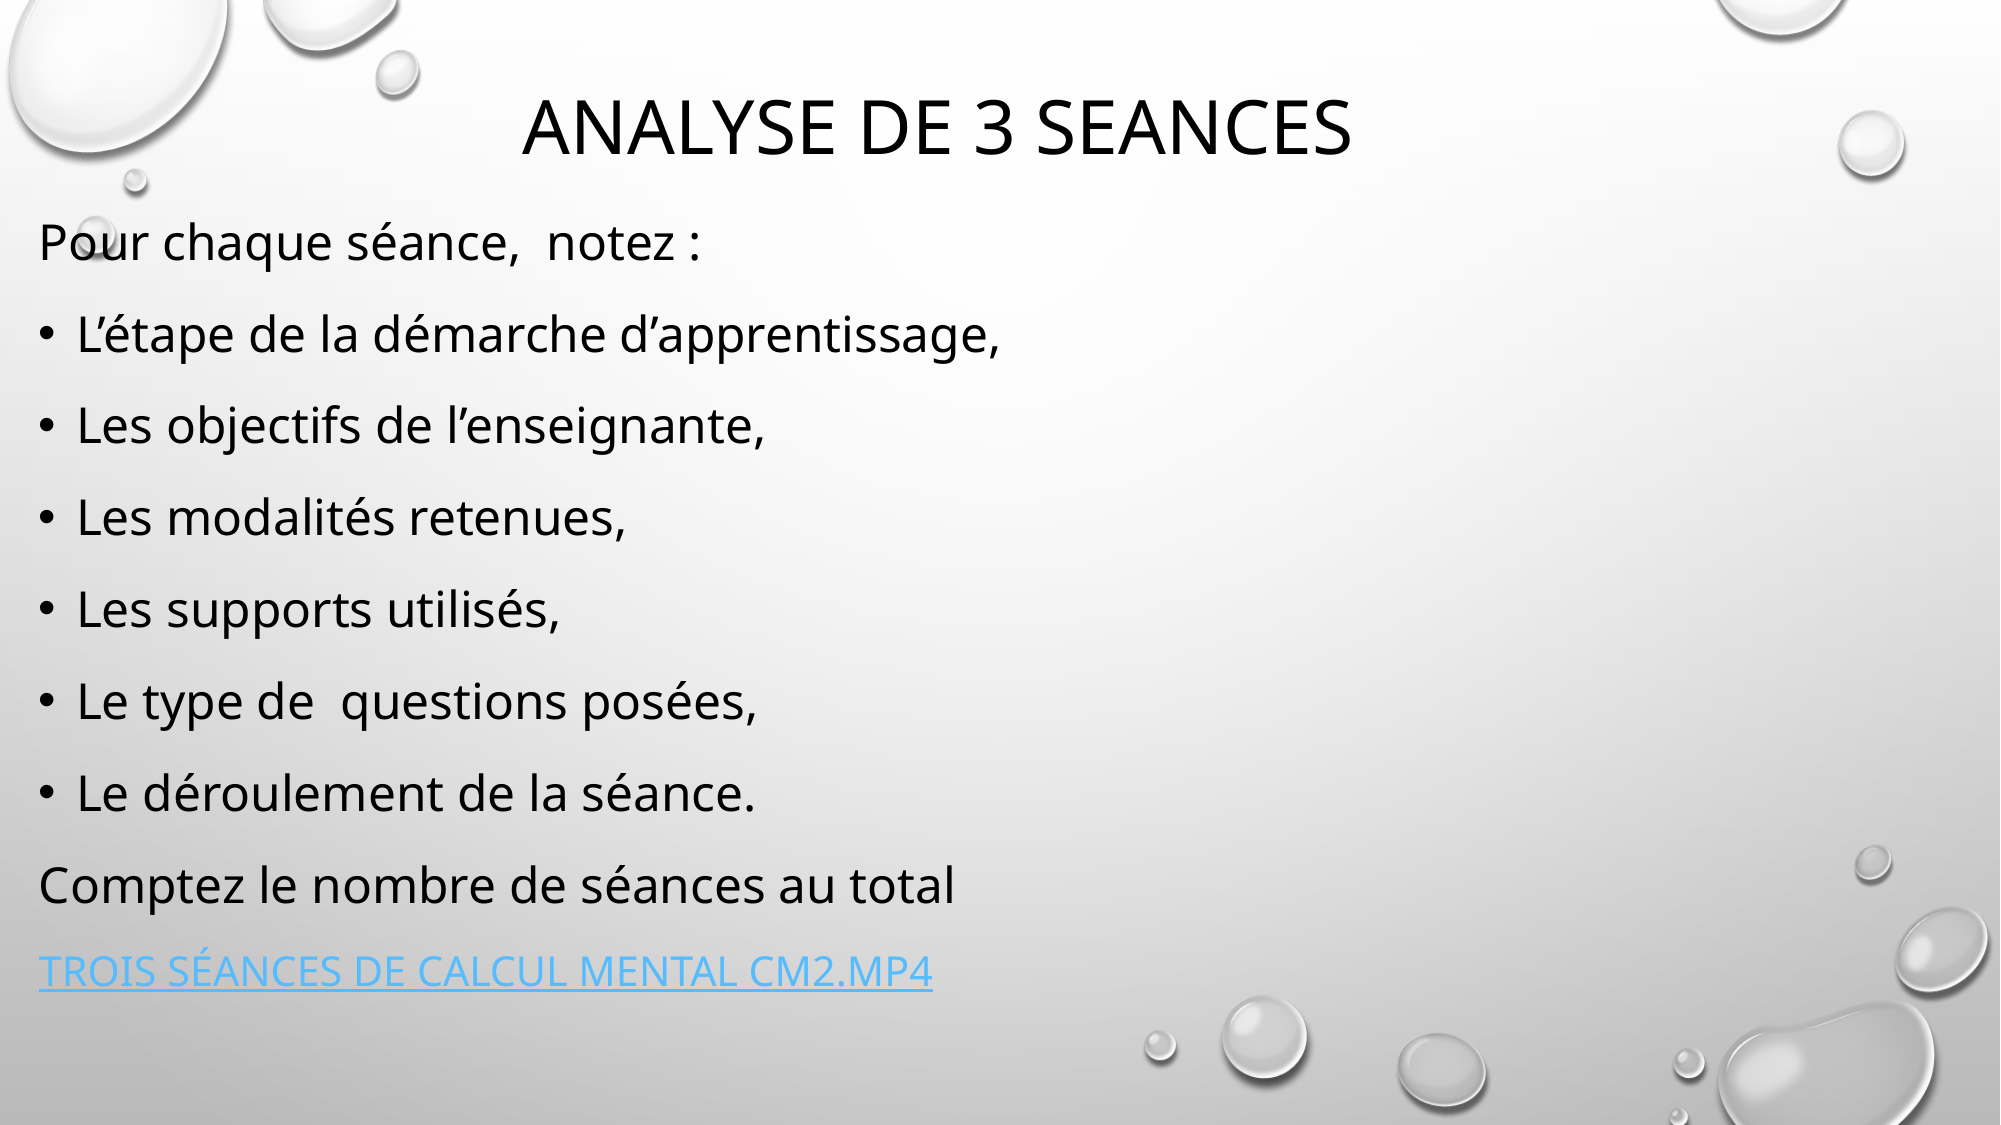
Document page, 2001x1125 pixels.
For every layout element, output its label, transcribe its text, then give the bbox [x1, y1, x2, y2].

picture [0, 0, 2000, 1125]
title ANALYSE DE 3 SEANCES [88, 69, 1789, 191]
list Pour chaque séance, notez : L’étape de la démarche d’apprentissage, Les objectifs de l’enseignante, Les modalités retenues, Les supports utilisés, Le type de questions posées, Le déroulement de la séance. Comptez le nombre de séances au total Trois séances de calcul mental CM2.mp4 [23, 191, 1933, 1018]
